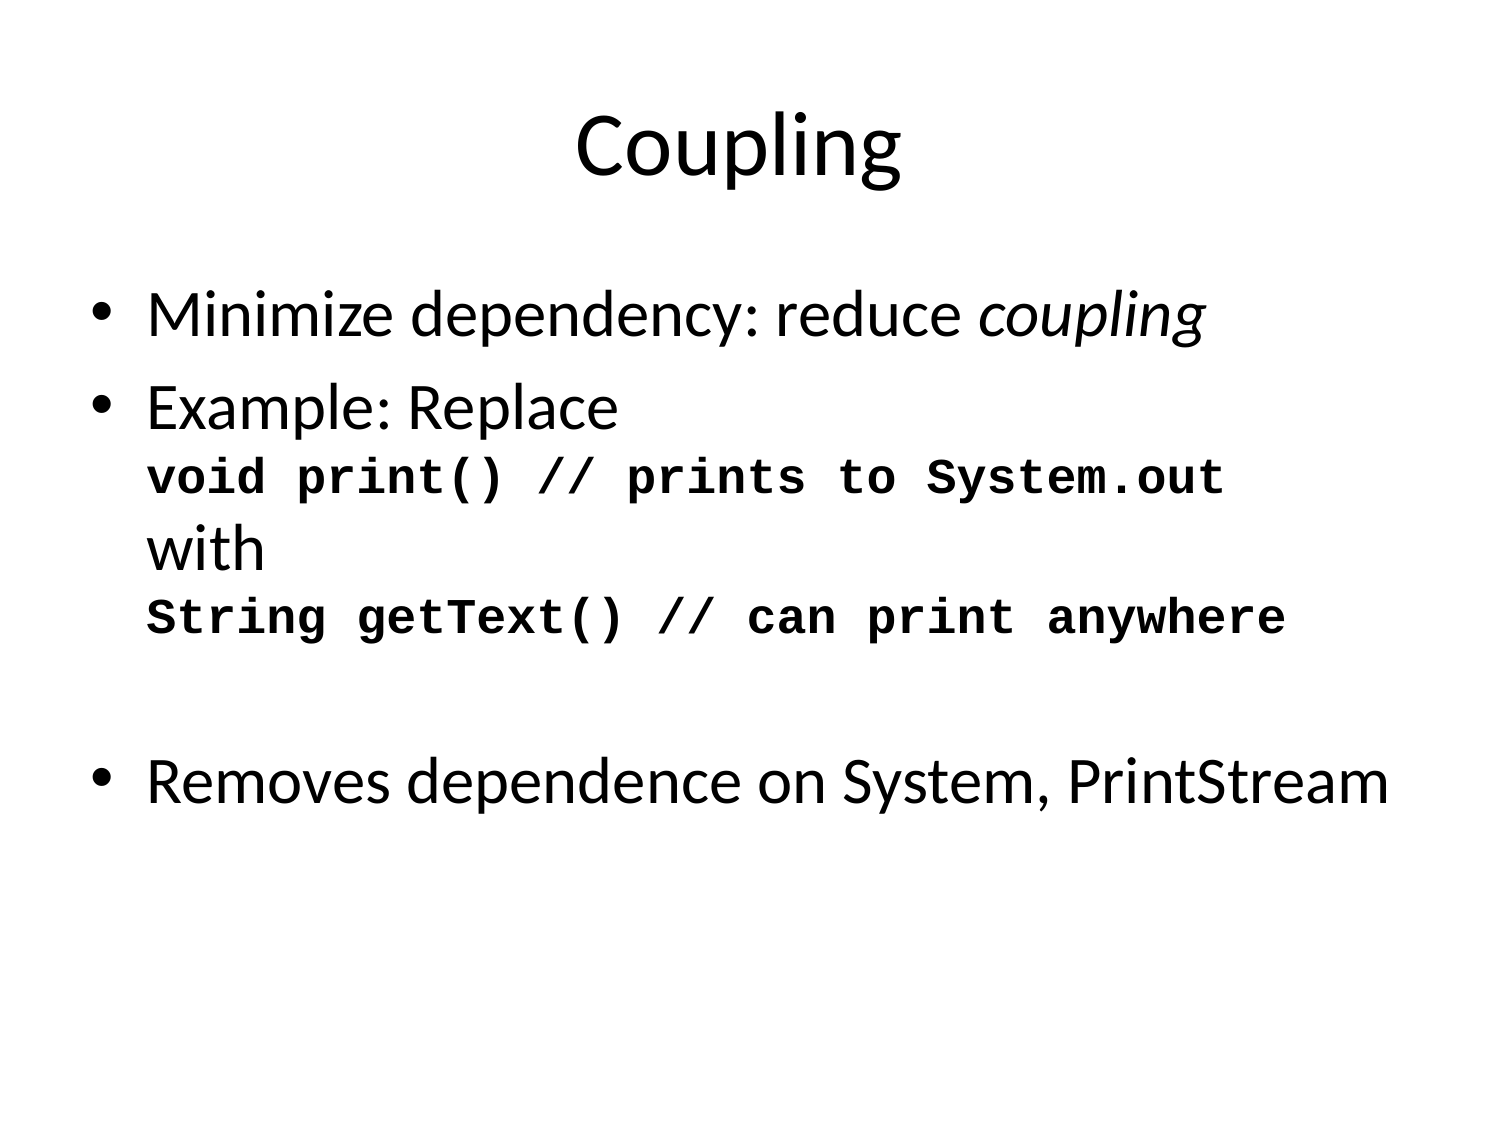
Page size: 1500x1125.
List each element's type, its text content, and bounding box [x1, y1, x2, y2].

list Minimize dependency: reduce coupling Example: Replace void print() // prints to System.out with String getText() // can print anywhere Removes dependence on System, PrintStream [75, 262, 1425, 1005]
title Coupling [75, 45, 1425, 233]
